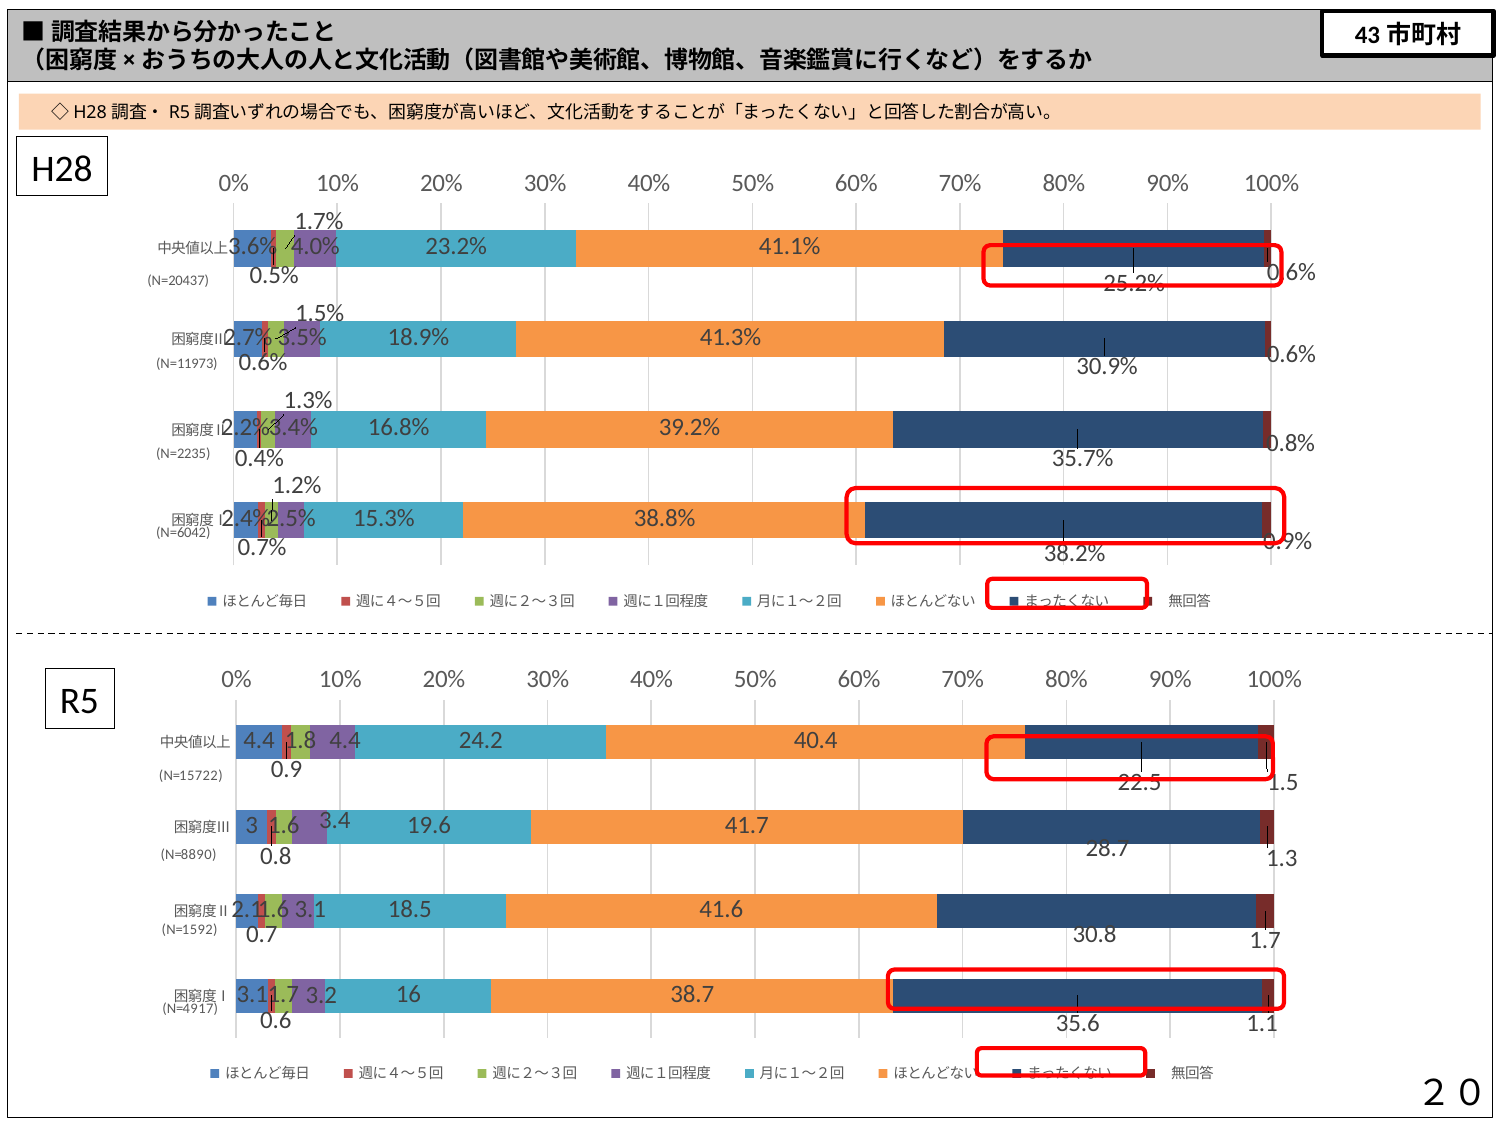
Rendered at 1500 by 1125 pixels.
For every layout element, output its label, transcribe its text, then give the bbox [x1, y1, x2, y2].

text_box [132, 262, 238, 557]
text_box 43市町村 [1320, 9, 1496, 58]
text_box [5, 83, 1495, 1119]
chart [135, 660, 1326, 1090]
text_box ■調査結果から分かったこと （困窮度×おうちの大人の人と文化活動（図書館や美術館、博物館、音楽鑑賞に行くなど）をするか [5, 7, 1495, 83]
text_box H28 [16, 136, 108, 196]
chart [133, 162, 1323, 618]
text_box R5 [45, 668, 115, 729]
slide_number ２０ [1158, 1061, 1500, 1122]
text_box ◇H28調査・R5調査いずれの場合でも、困窮度が高いほど、文化活動をすることが「まったくない」と回答した割合が高い。 [18, 93, 1481, 130]
